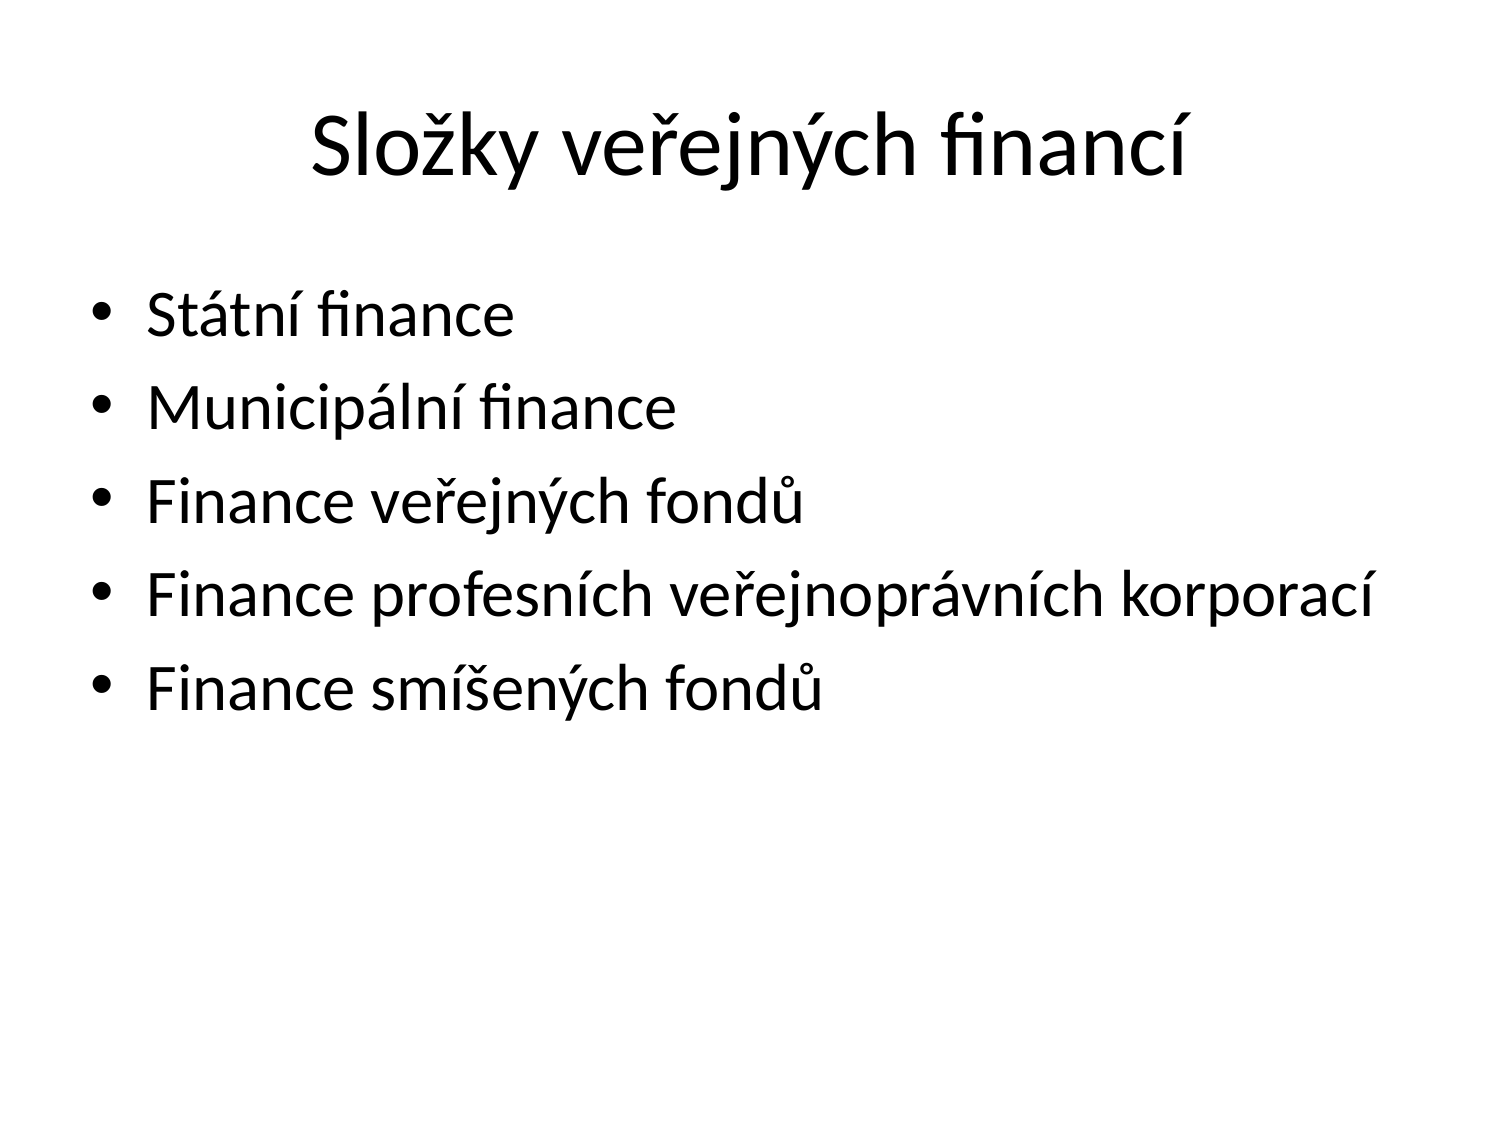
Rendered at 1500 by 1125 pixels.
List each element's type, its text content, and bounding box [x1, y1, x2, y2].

title Složky veřejných financí [75, 45, 1425, 233]
list Státní finance Municipální finance Finance veřejných fondů Finance profesních veřejnoprávních korporací Finance smíšených fondů [75, 262, 1425, 1005]
